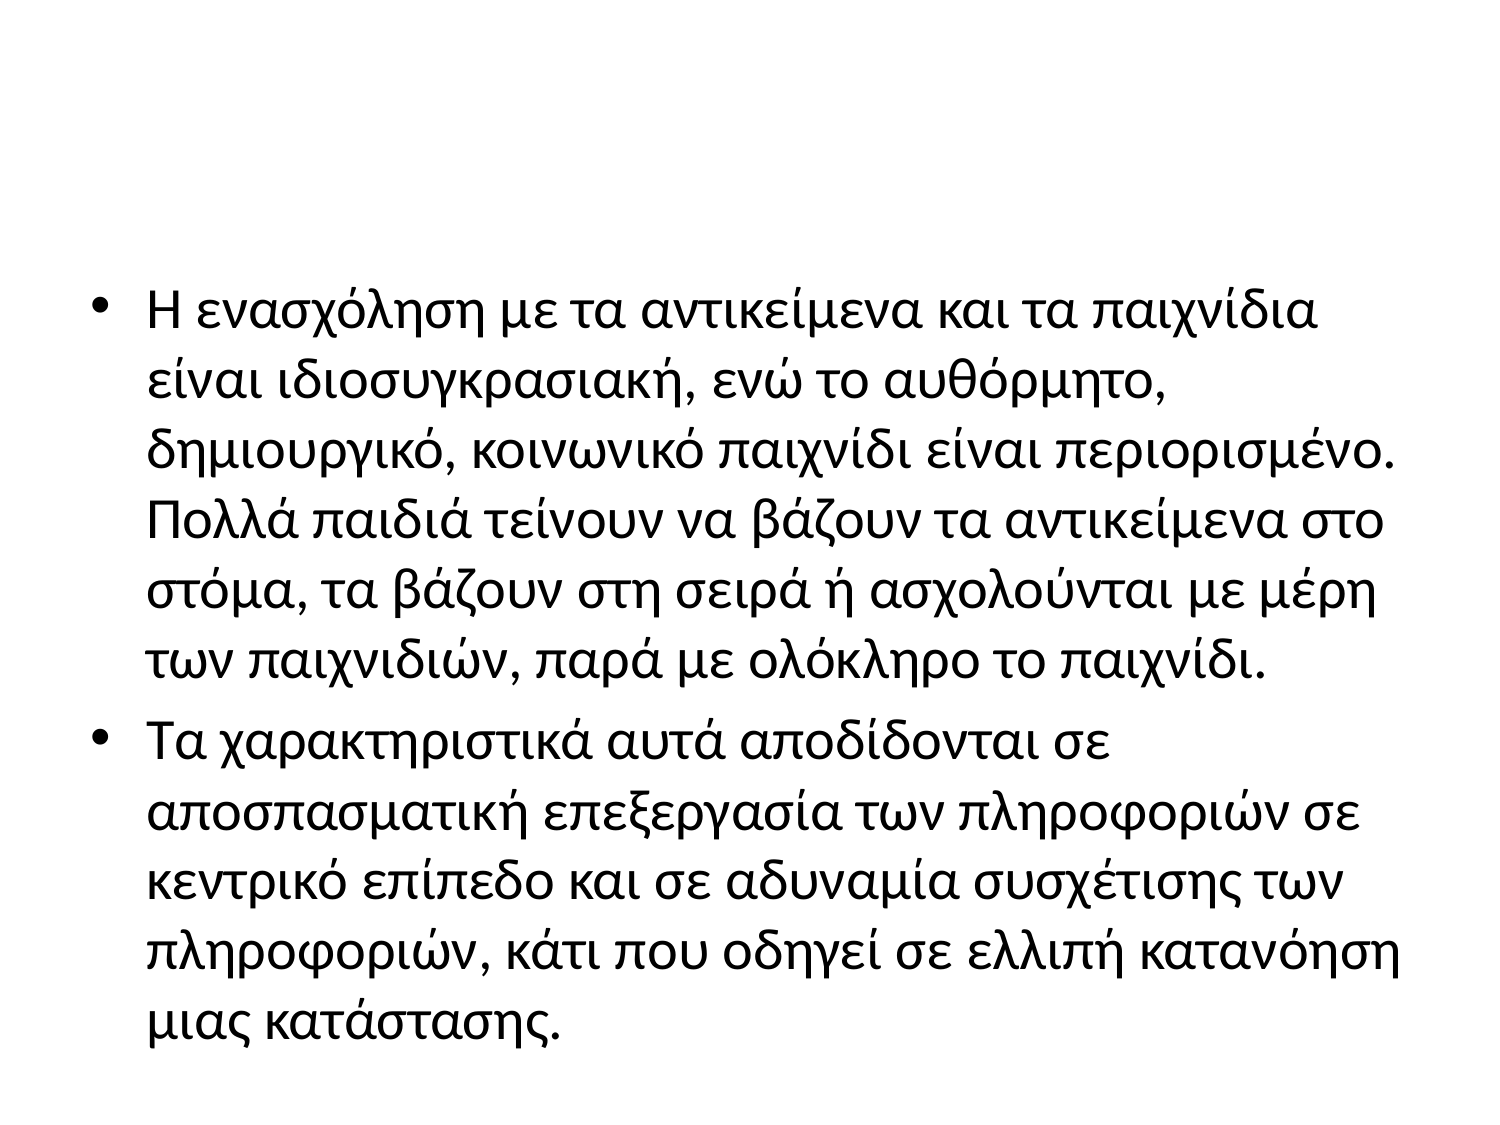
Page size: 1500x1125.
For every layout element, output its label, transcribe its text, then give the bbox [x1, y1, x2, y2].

list Η ενασχόληση με τα αντικείμενα και τα παιχνίδια είναι ιδιοσυγκρασιακή, ενώ το αυθόρμητο, δημιουργικό, κοινωνικό παιχνίδι είναι περιορισμένο. Πολλά παιδιά τείνουν να βάζουν τα αντικείμενα στο στόμα, τα βάζουν στη σειρά ή ασχολούνται με μέρη των παιχνιδιών, παρά με ολόκληρο το παιχνίδι. Τα χαρακτηριστικά αυτά αποδίδονται σε αποσπασματική επεξεργασία των πληροφοριών σε κεντρικό επίπεδο και σε αδυναμία συσχέτισης των πληροφοριών, κάτι που οδηγεί σε ελλιπή κατανόηση μιας κατάστασης. [75, 262, 1425, 1005]
